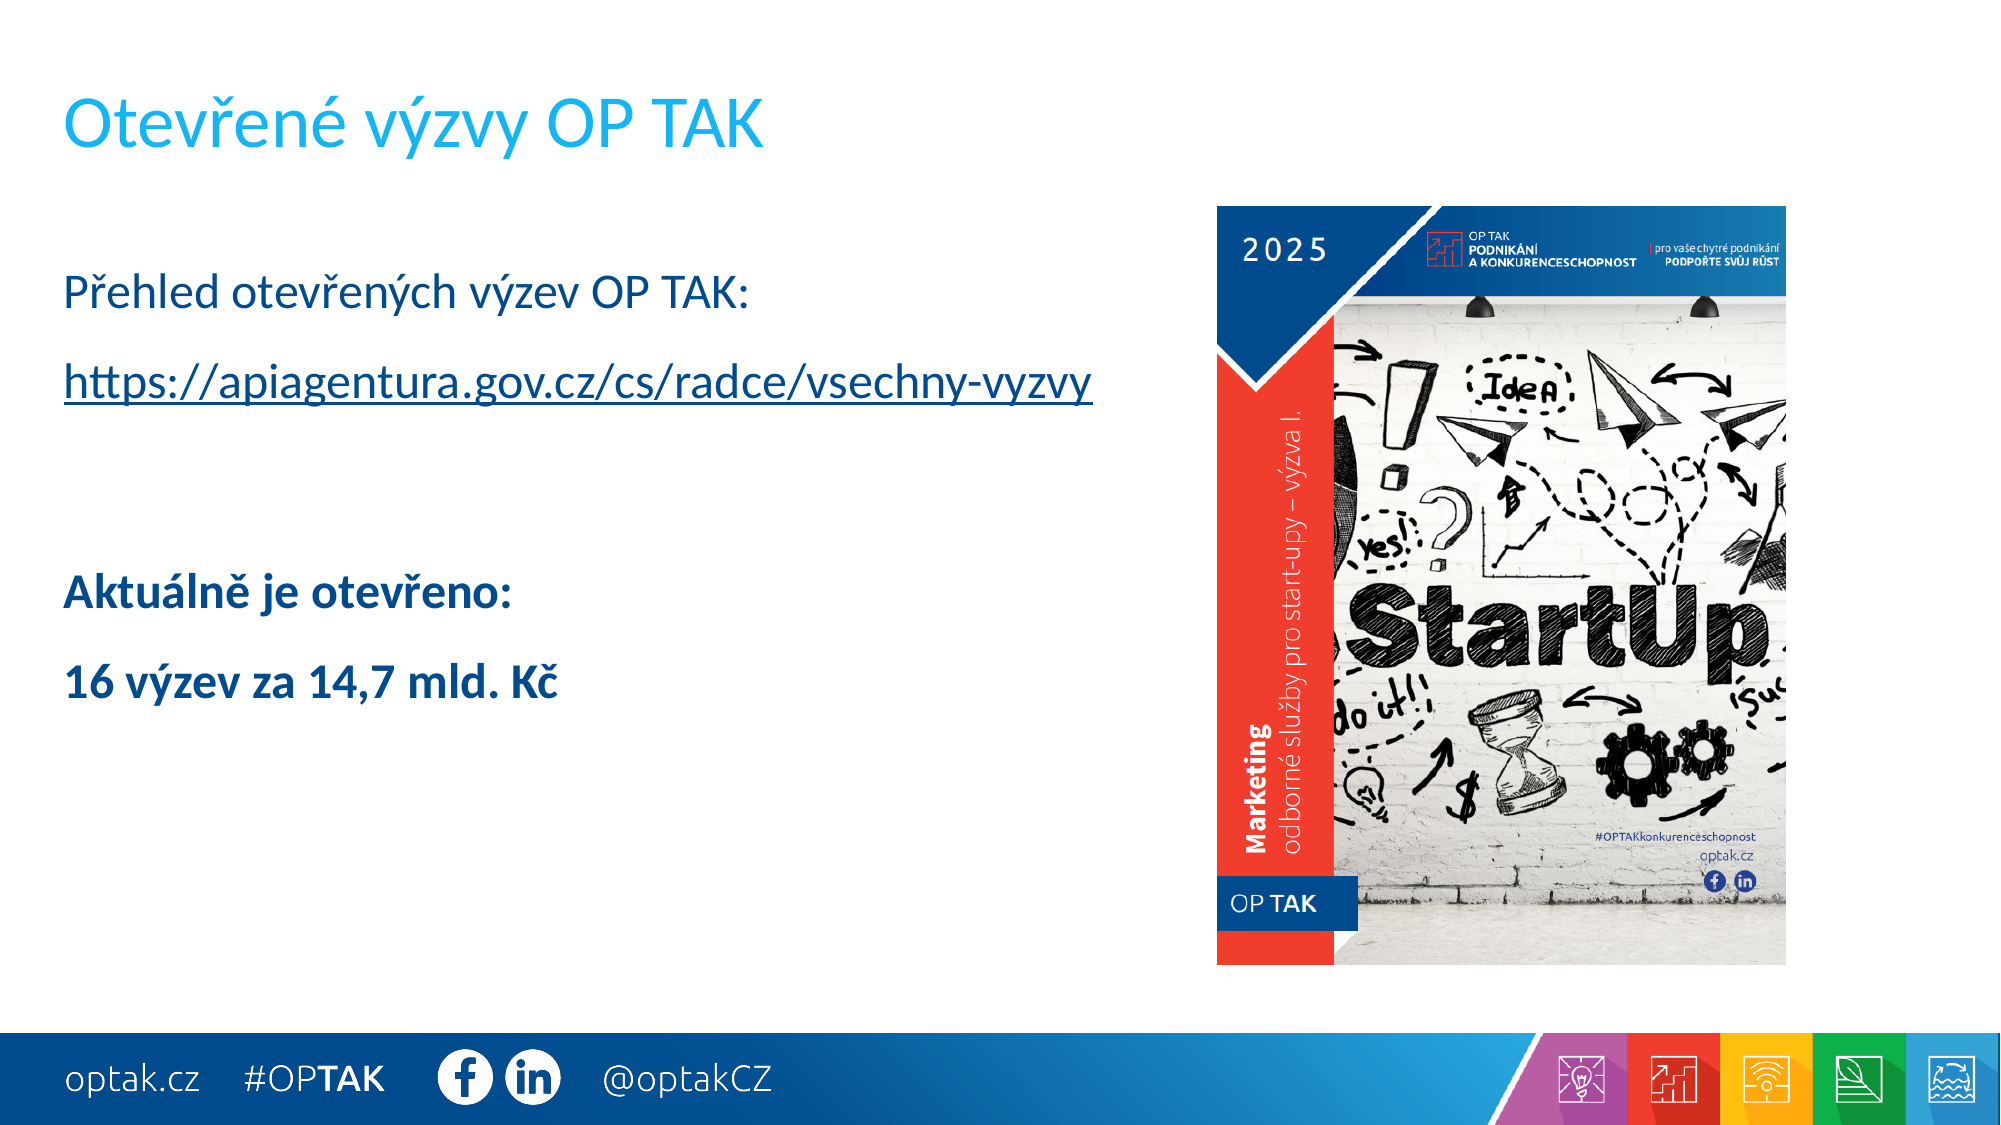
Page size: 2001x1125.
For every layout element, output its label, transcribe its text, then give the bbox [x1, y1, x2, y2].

picture [0, 1033, 2000, 1125]
list Přehled otevřených výzev OP TAK: https://apiagentura.gov.cz/cs/radce/vsechny-vyzvy Aktuálně je otevřeno: 16 výzev za 14,7 mld. Kč [63, 199, 1867, 930]
picture [1217, 206, 1786, 965]
title Otevřené výzvy OP TAK [63, 72, 1867, 164]
